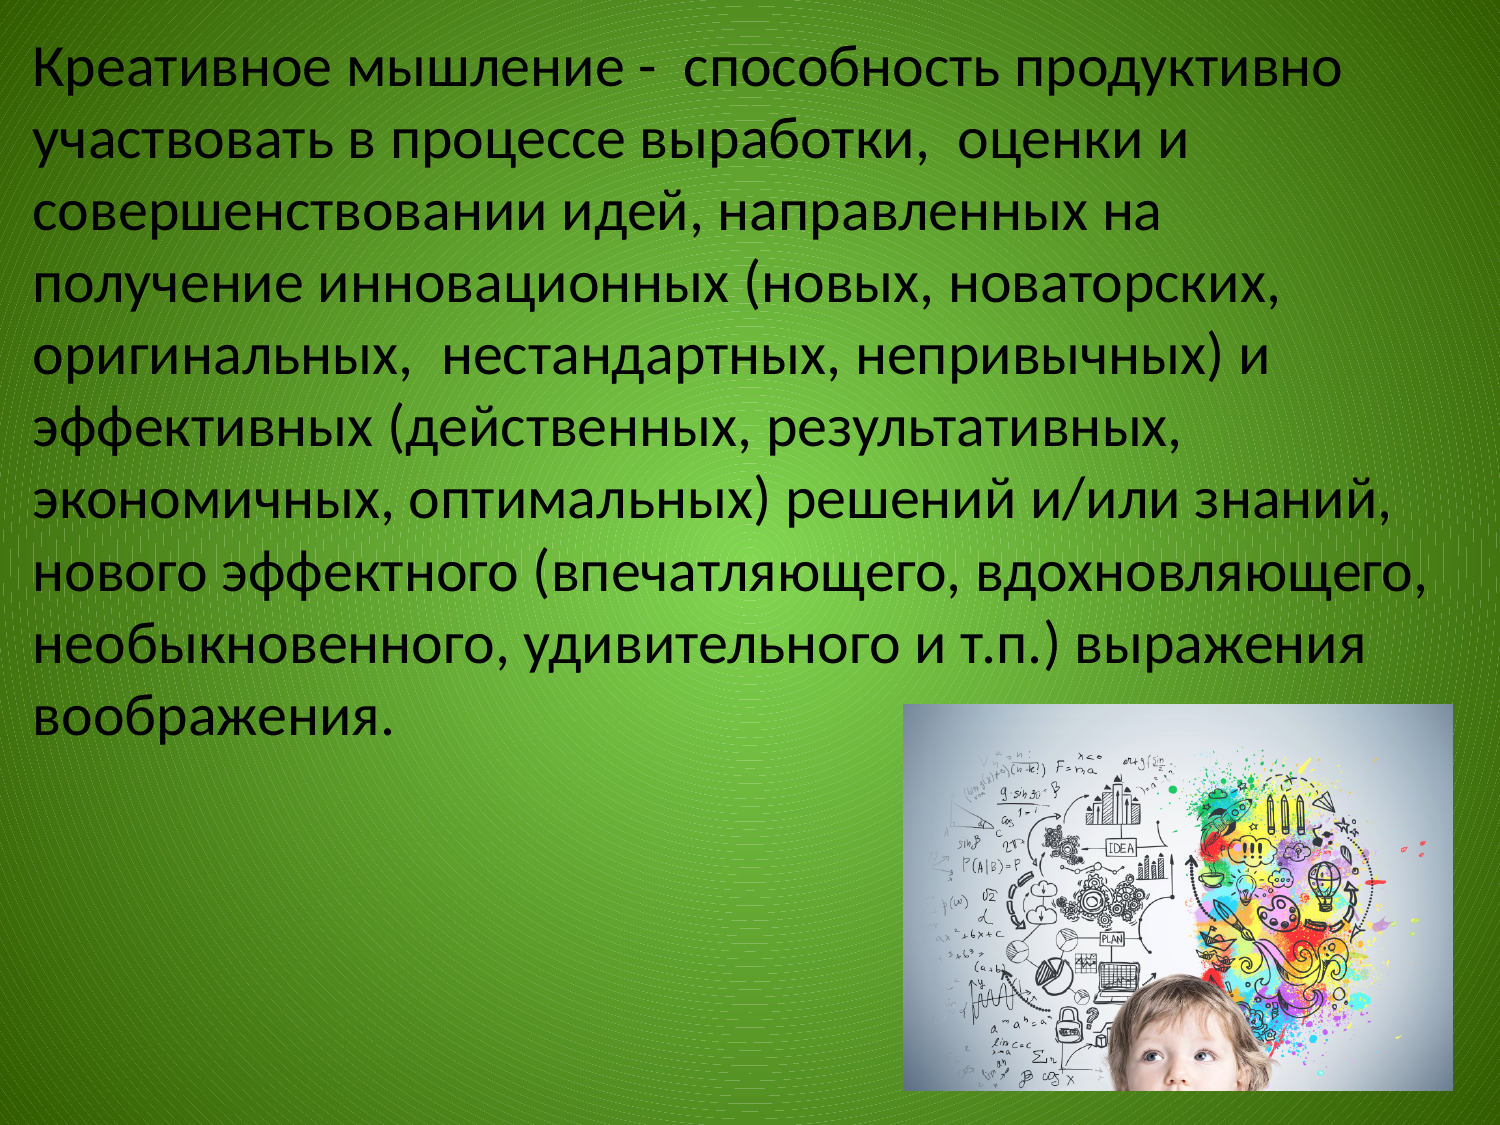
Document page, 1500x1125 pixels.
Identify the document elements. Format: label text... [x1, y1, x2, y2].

list Креативное мышление - способность продуктивно участвовать в процессе выработки, оценки и совершенствовании идей, направленных на получение инновационных (новых, новаторских, оригинальных, нестандартных, непривычных) и эффективных (действенных, результативных, экономичных, оптимальных) решений и/или знаний, нового эффектного (впечатляющего, вдохновляющего, необыкновенного, удивительного и т.п.) выражения воображения. [17, 19, 1449, 762]
picture [903, 703, 1453, 1092]
